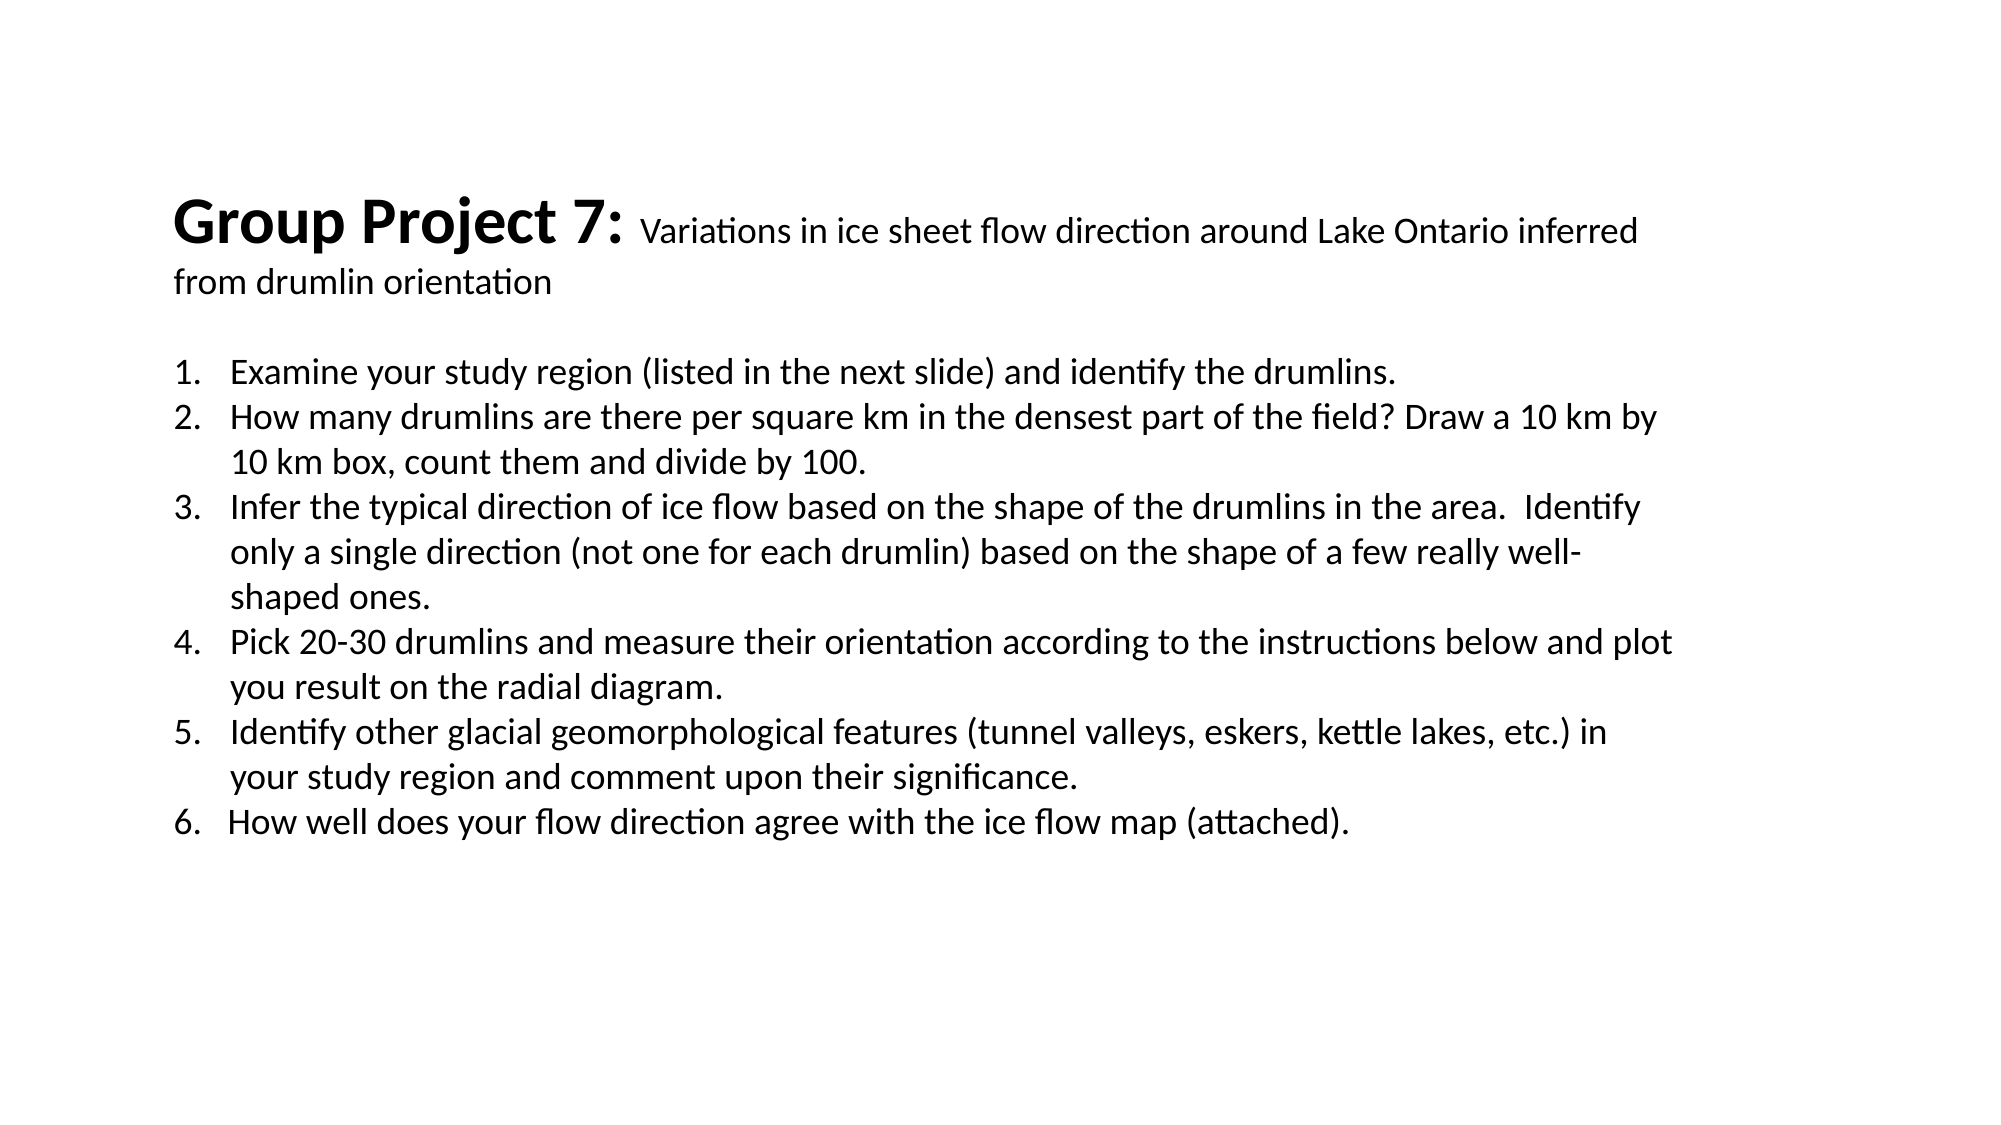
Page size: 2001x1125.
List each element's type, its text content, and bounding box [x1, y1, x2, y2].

text_box Group Project 7: Variations in ice sheet flow direction around Lake Ontario inferred from drumlin orientation Examine your study region (listed in the next slide) and identify the drumlins. How many drumlins are there per square km in the densest part of the field? Draw a 10 km by 10 km box, count them and divide by 100. Infer the typical direction of ice flow based on the shape of the drumlins in the area. Identify only a single direction (not one for each drumlin) based on the shape of a few really well-shaped ones. Pick 20-30 drumlins and measure their orientation according to the instructions below and plot you result on the radial diagram. Identify other glacial geomorphological features (tunnel valleys, eskers, kettle lakes, etc.) in your study region and comment upon their significance. 6. How well does your flow direction agree with the ice flow map (attached). [158, 169, 1693, 1120]
